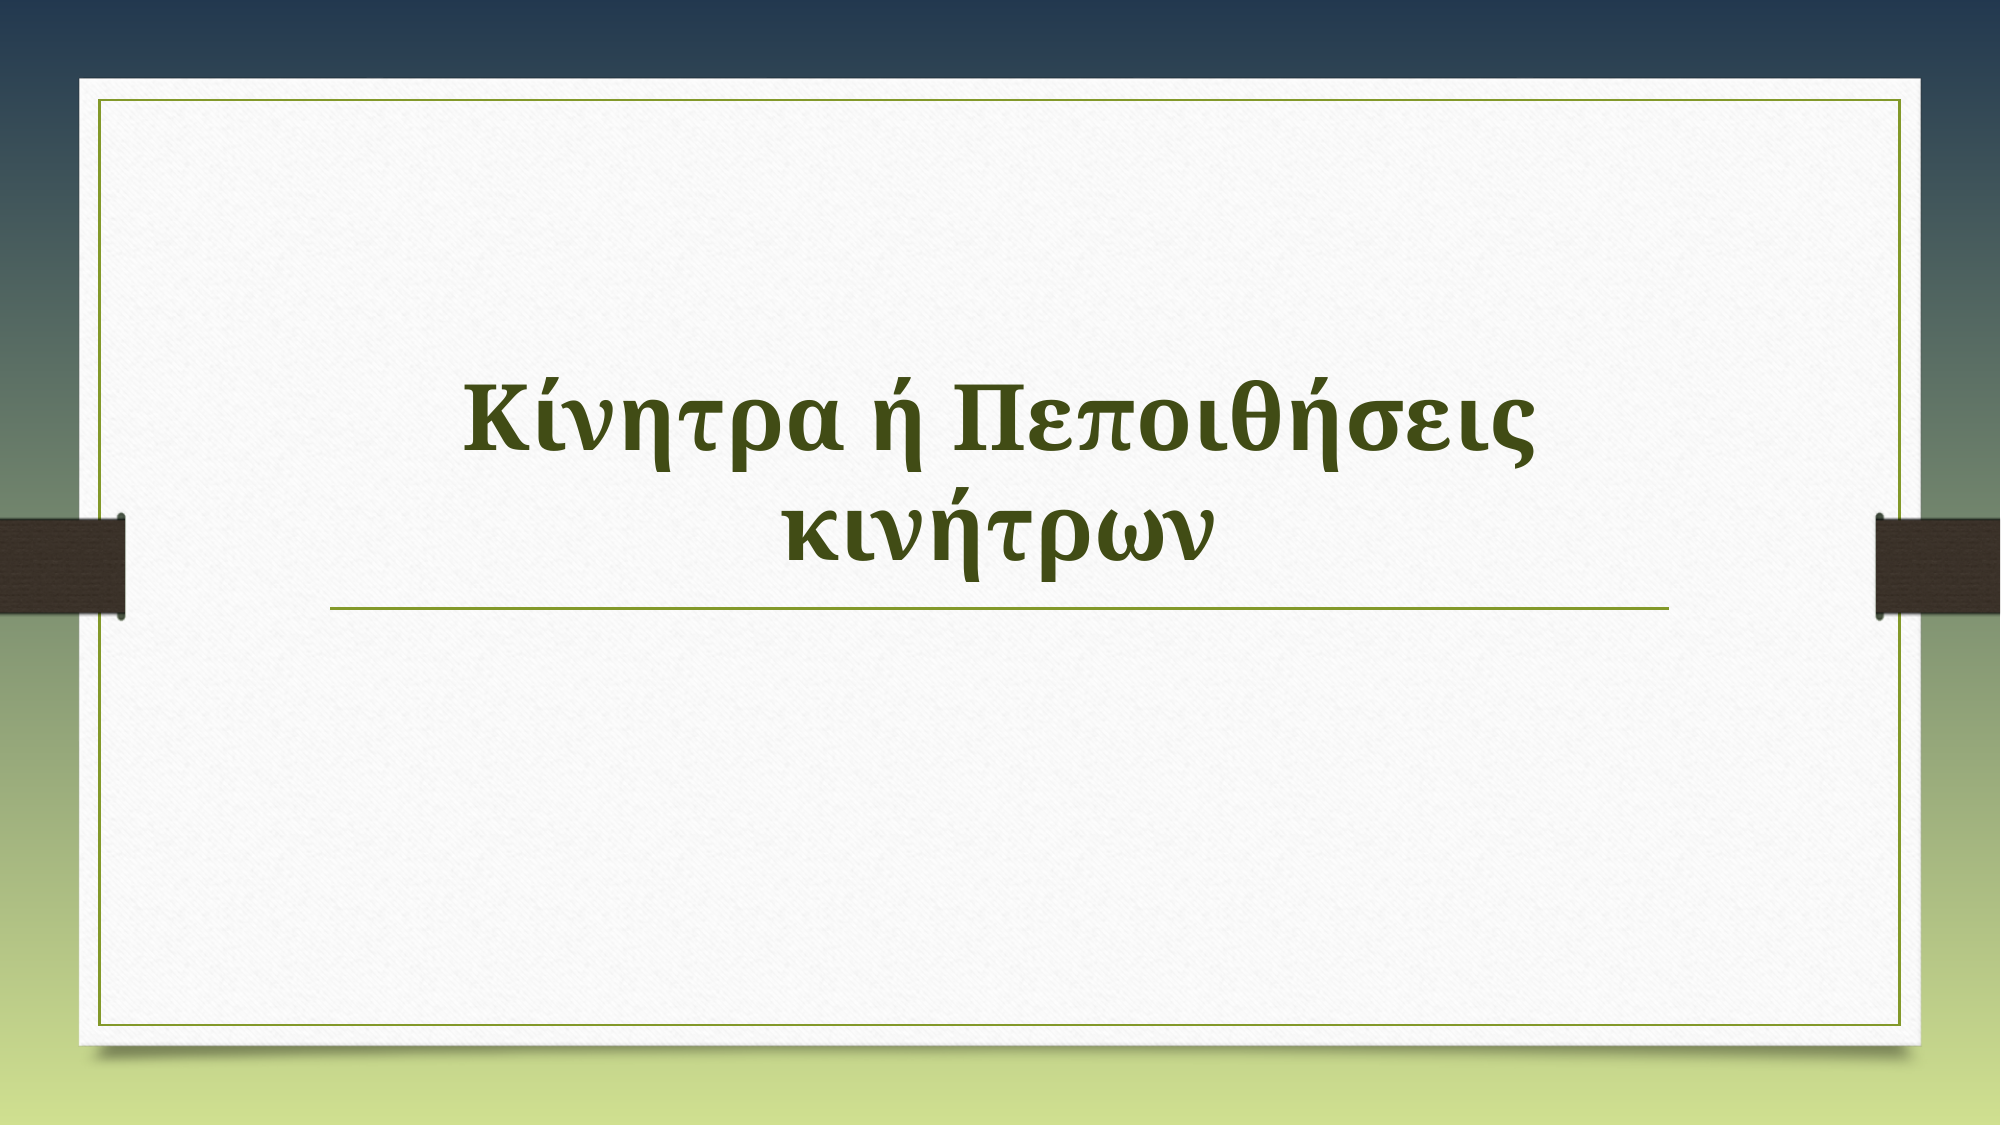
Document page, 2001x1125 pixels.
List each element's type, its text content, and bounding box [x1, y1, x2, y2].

picture [0, 0, 2001, 1125]
title Κίνητρα ή Πεποιθήσεις κινήτρων [330, 287, 1669, 587]
